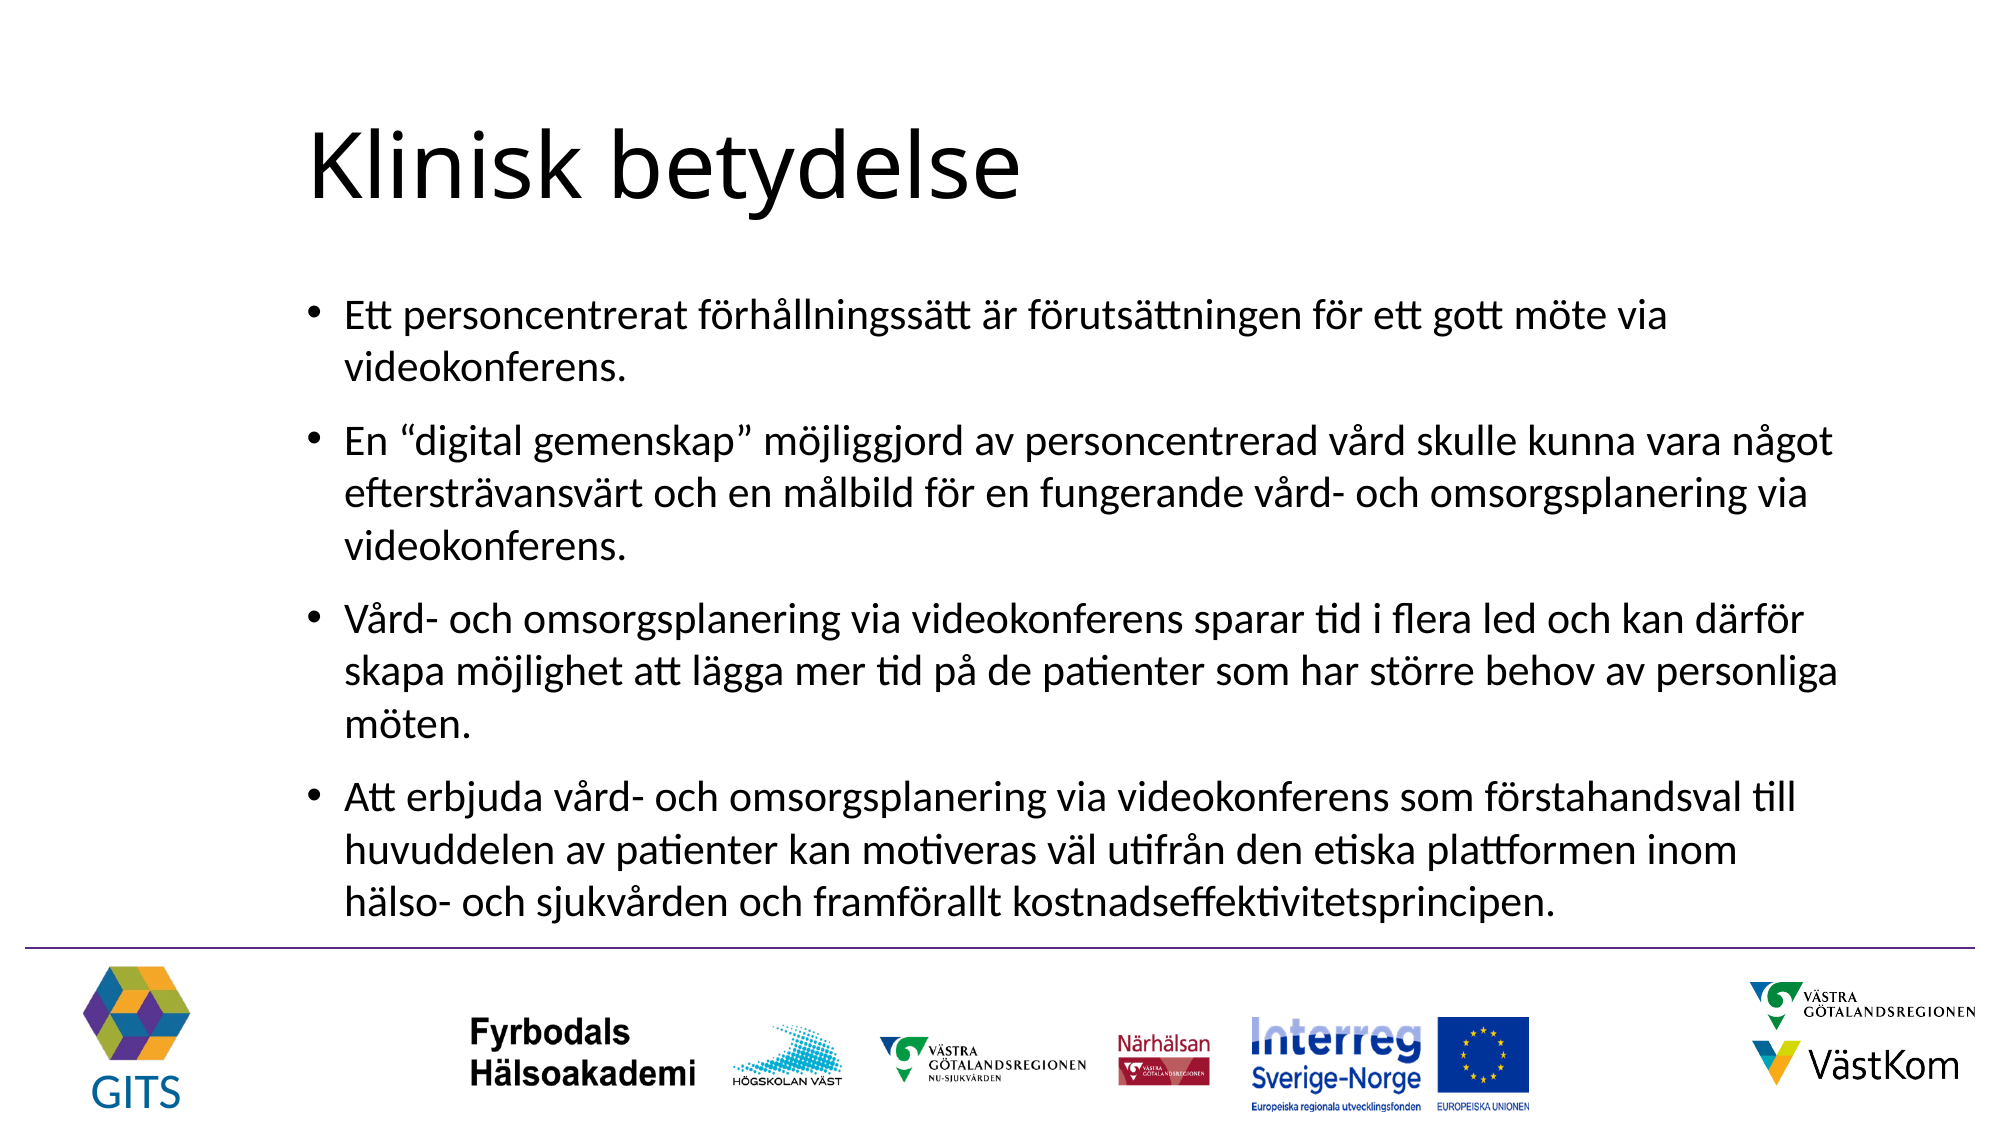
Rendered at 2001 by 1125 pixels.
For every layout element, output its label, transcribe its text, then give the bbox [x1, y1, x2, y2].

picture [77, 965, 195, 1112]
picture [471, 1017, 1236, 1086]
title Klinisk betydelse [291, 59, 1863, 277]
list Ett personcentrerat förhållningssätt är förutsättningen för ett gott möte via videokonferens. En “digital gemenskap” möjliggjord av personcentrerad vård skulle kunna vara något eftersträvansvärt och en målbild för en fungerande vård- och omsorgsplanering via videokonferens. Vård- och omsorgsplanering via videokonferens sparar tid i flera led och kan därför skapa möjlighet att lägga mer tid på de patienter som har större behov av personliga möten. Att erbjuda vård- och omsorgsplanering via videokonferens som förstahandsval till huvuddelen av patienter kan motiveras väl utifrån den etiska plattformen inom hälso- och sjukvården och framförallt kostnadseffektivitetsprincipen. [291, 277, 1863, 927]
picture [1751, 1030, 1974, 1104]
picture [1252, 1017, 1529, 1112]
